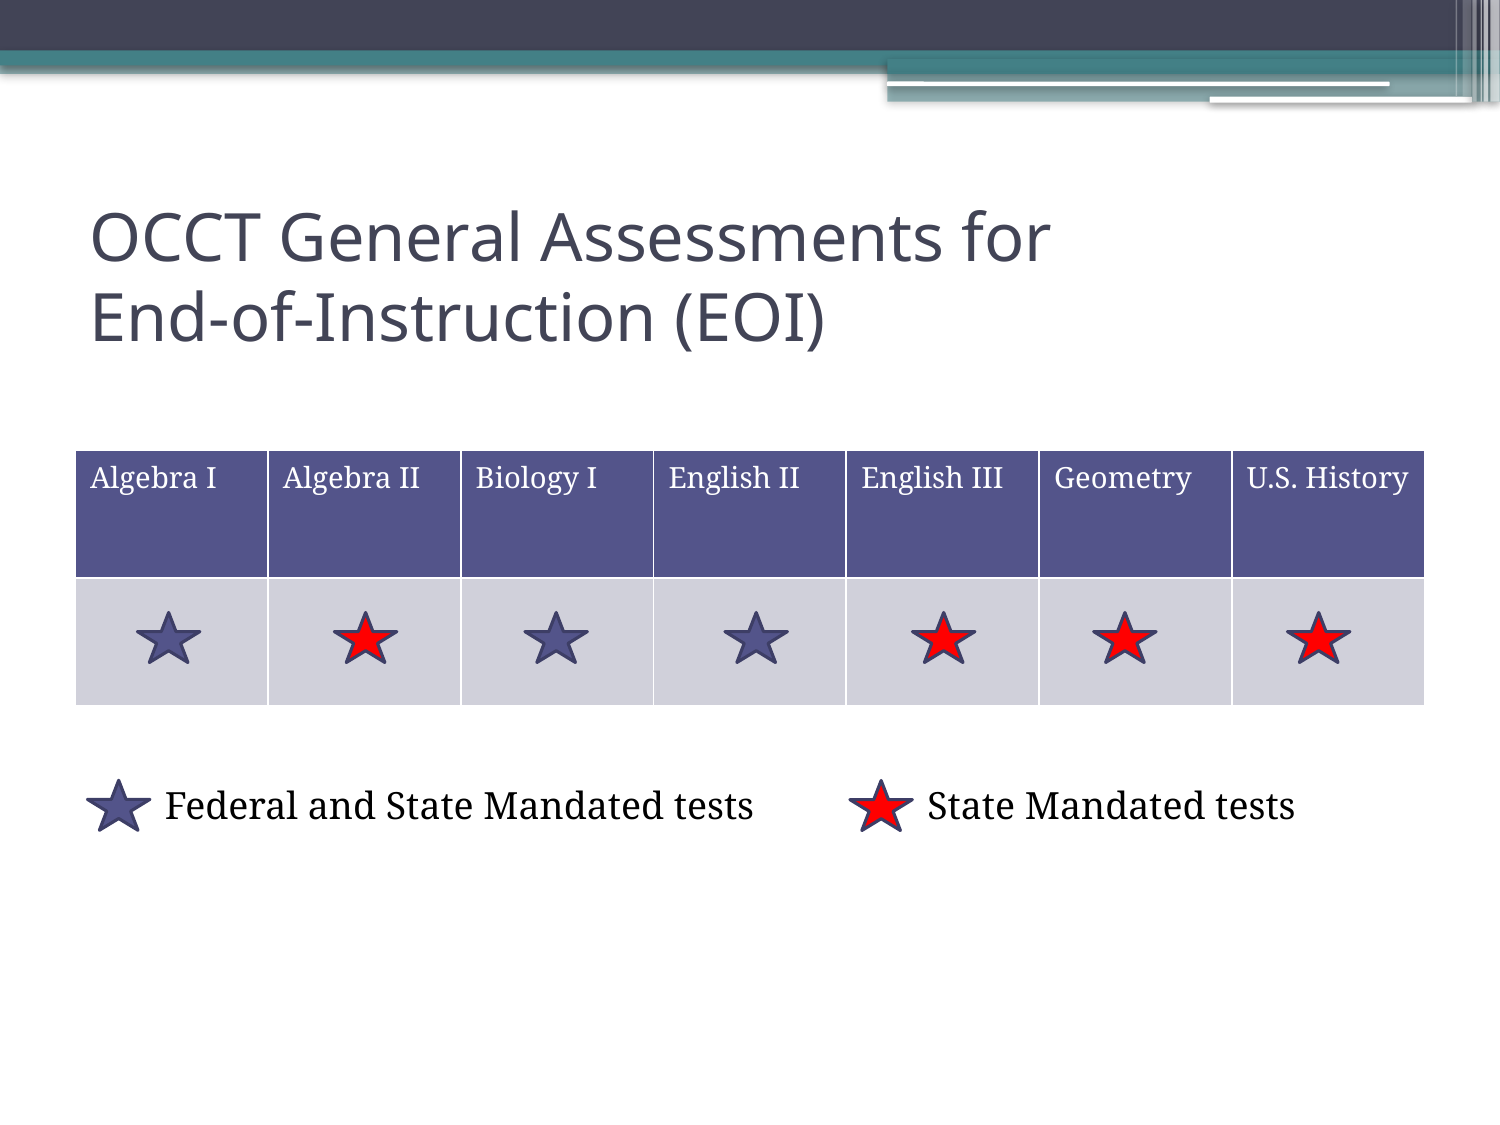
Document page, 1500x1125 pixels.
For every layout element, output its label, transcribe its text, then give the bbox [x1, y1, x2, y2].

table_header English II [654, 451, 845, 577]
table_cell [1233, 579, 1424, 705]
text_box Federal and State Mandated tests [149, 774, 813, 835]
table_cell [1040, 579, 1231, 705]
table_header U.S. History [1233, 451, 1424, 577]
text_box [1092, 610, 1158, 664]
table_header English III [847, 451, 1038, 577]
table_header Biology I [462, 451, 653, 577]
text_box State Mandated tests [912, 774, 1400, 835]
text_box [85, 778, 152, 832]
table_cell [847, 579, 1038, 705]
table_header Algebra II [269, 451, 460, 577]
table_header Algebra I [76, 451, 267, 577]
table_header Geometry [1040, 451, 1231, 577]
text_box [135, 610, 202, 664]
text_box [523, 610, 589, 664]
table_cell [76, 579, 267, 705]
table_cell [269, 579, 460, 705]
text_box [332, 610, 399, 664]
text_box [848, 778, 914, 832]
text_box [723, 610, 789, 664]
title OCCT General Assessments for End-of-Instruction (EOI) [75, 187, 1425, 363]
text_box [910, 610, 977, 664]
table_cell [654, 579, 845, 705]
table_cell [462, 579, 653, 705]
text_box [1285, 610, 1352, 664]
